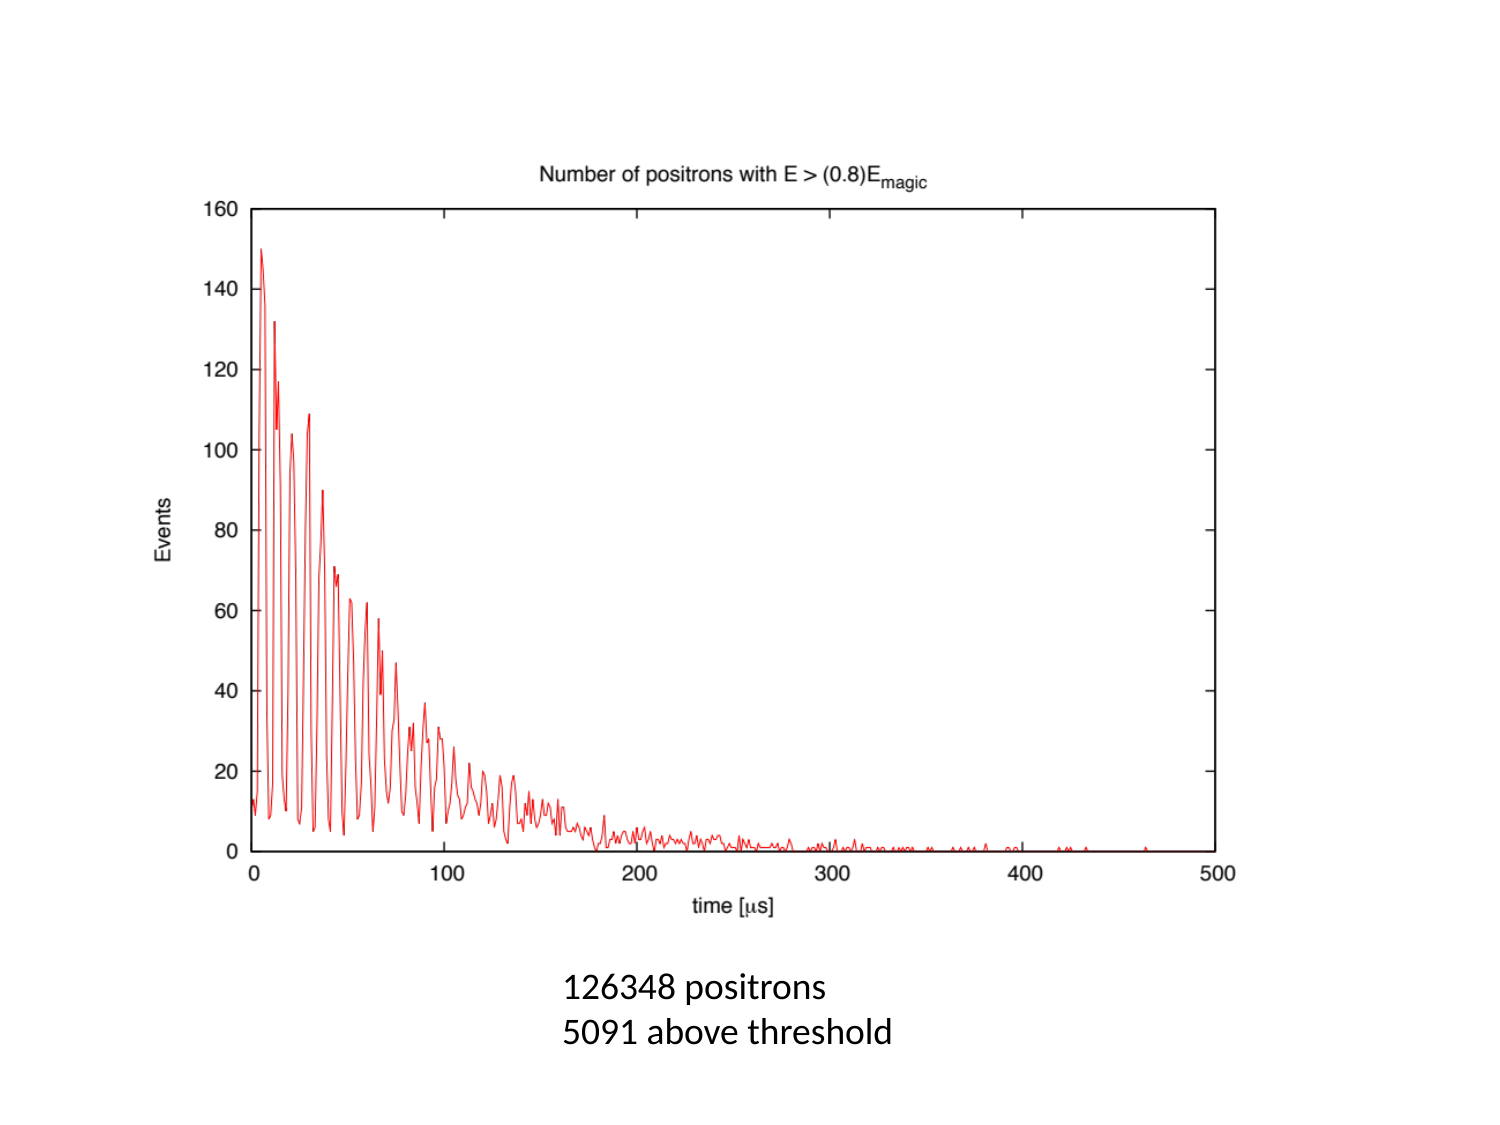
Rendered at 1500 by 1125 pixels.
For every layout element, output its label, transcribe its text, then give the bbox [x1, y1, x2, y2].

picture [68, 67, 1286, 1009]
text_box 126348 positrons 5091 above threshold [547, 1016, 909, 1060]
